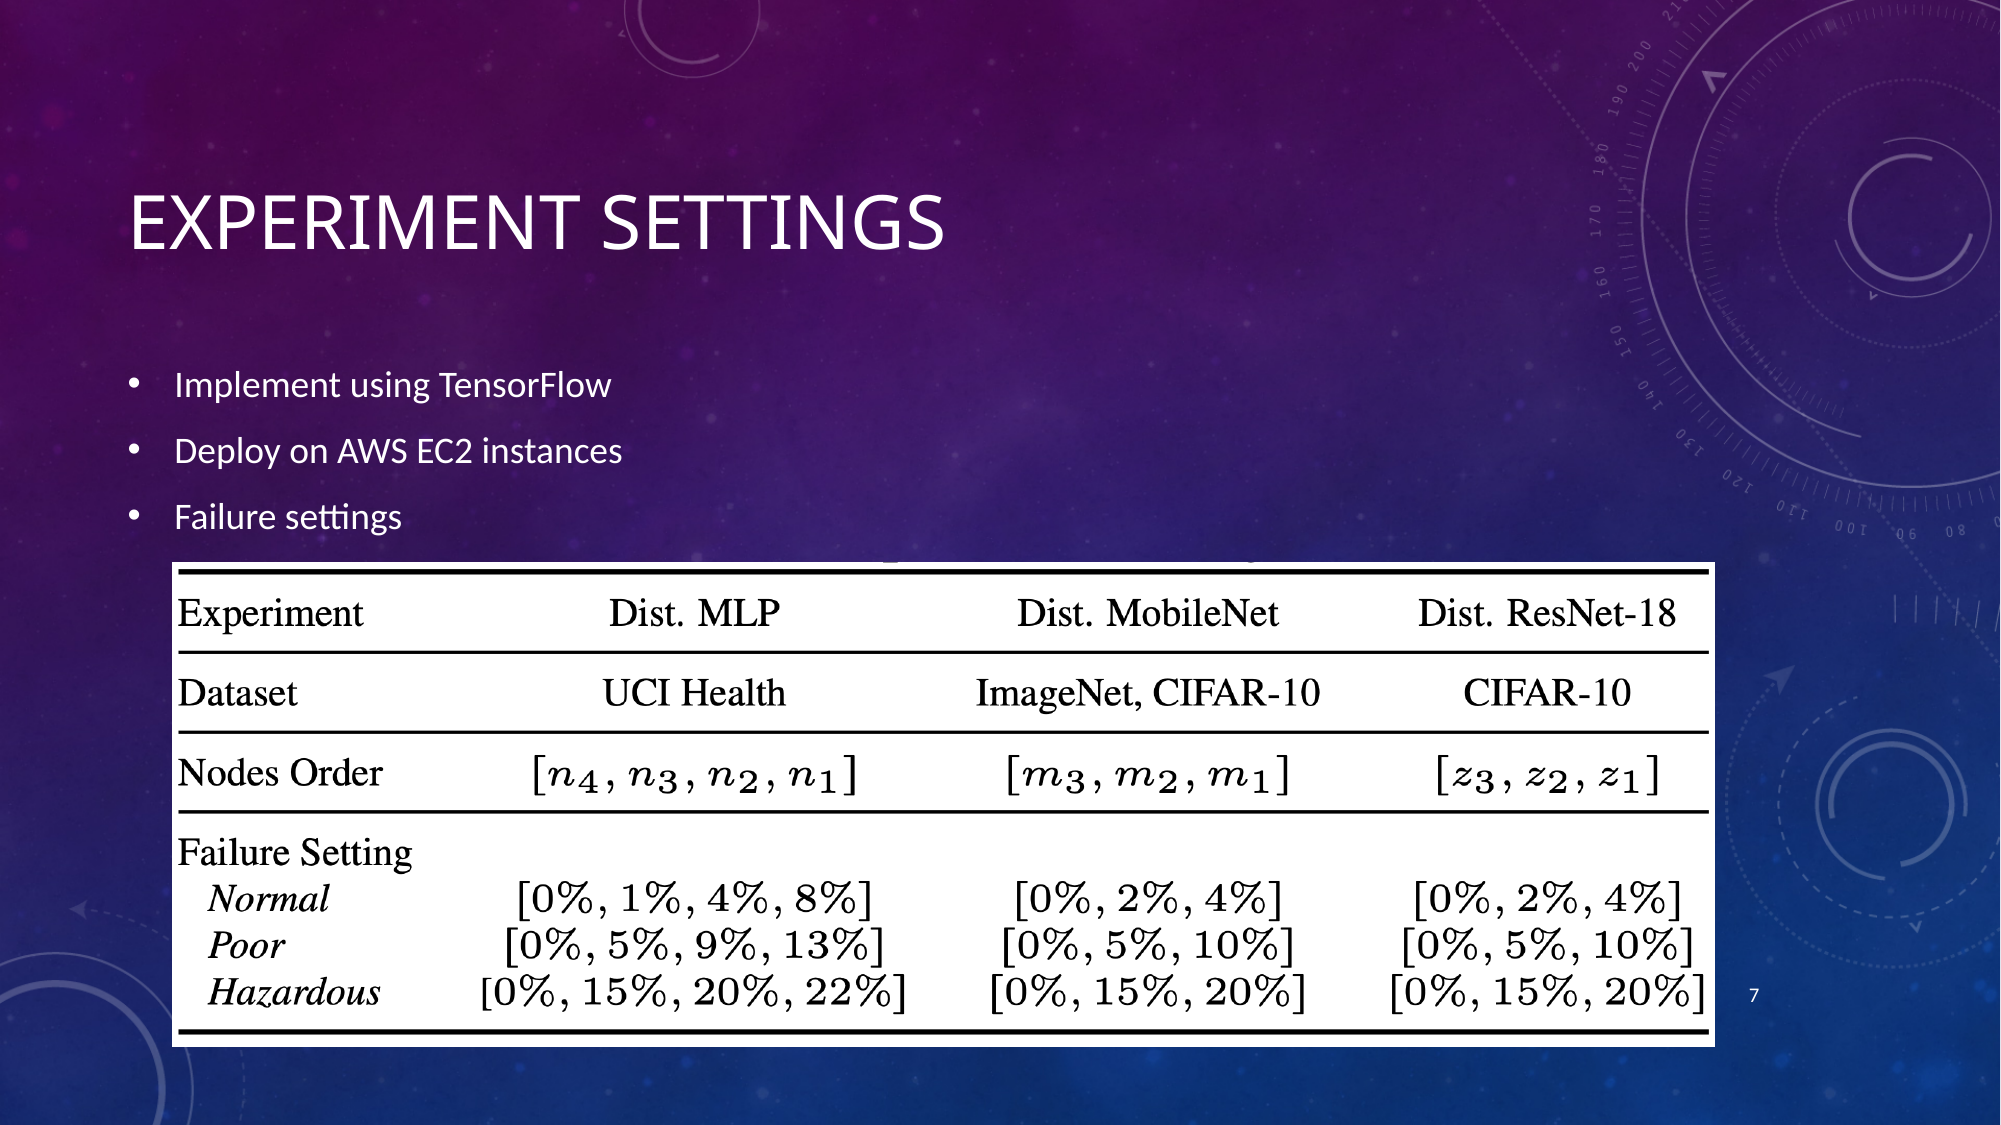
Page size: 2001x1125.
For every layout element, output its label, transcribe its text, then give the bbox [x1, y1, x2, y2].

picture [0, 0, 2001, 1125]
list Implement using TensorFlow Deploy on AWS EC2 instances Failure settings [112, 351, 1775, 612]
slide_number 7 [1721, 963, 1775, 1025]
title Experiment settings [112, 99, 1775, 339]
